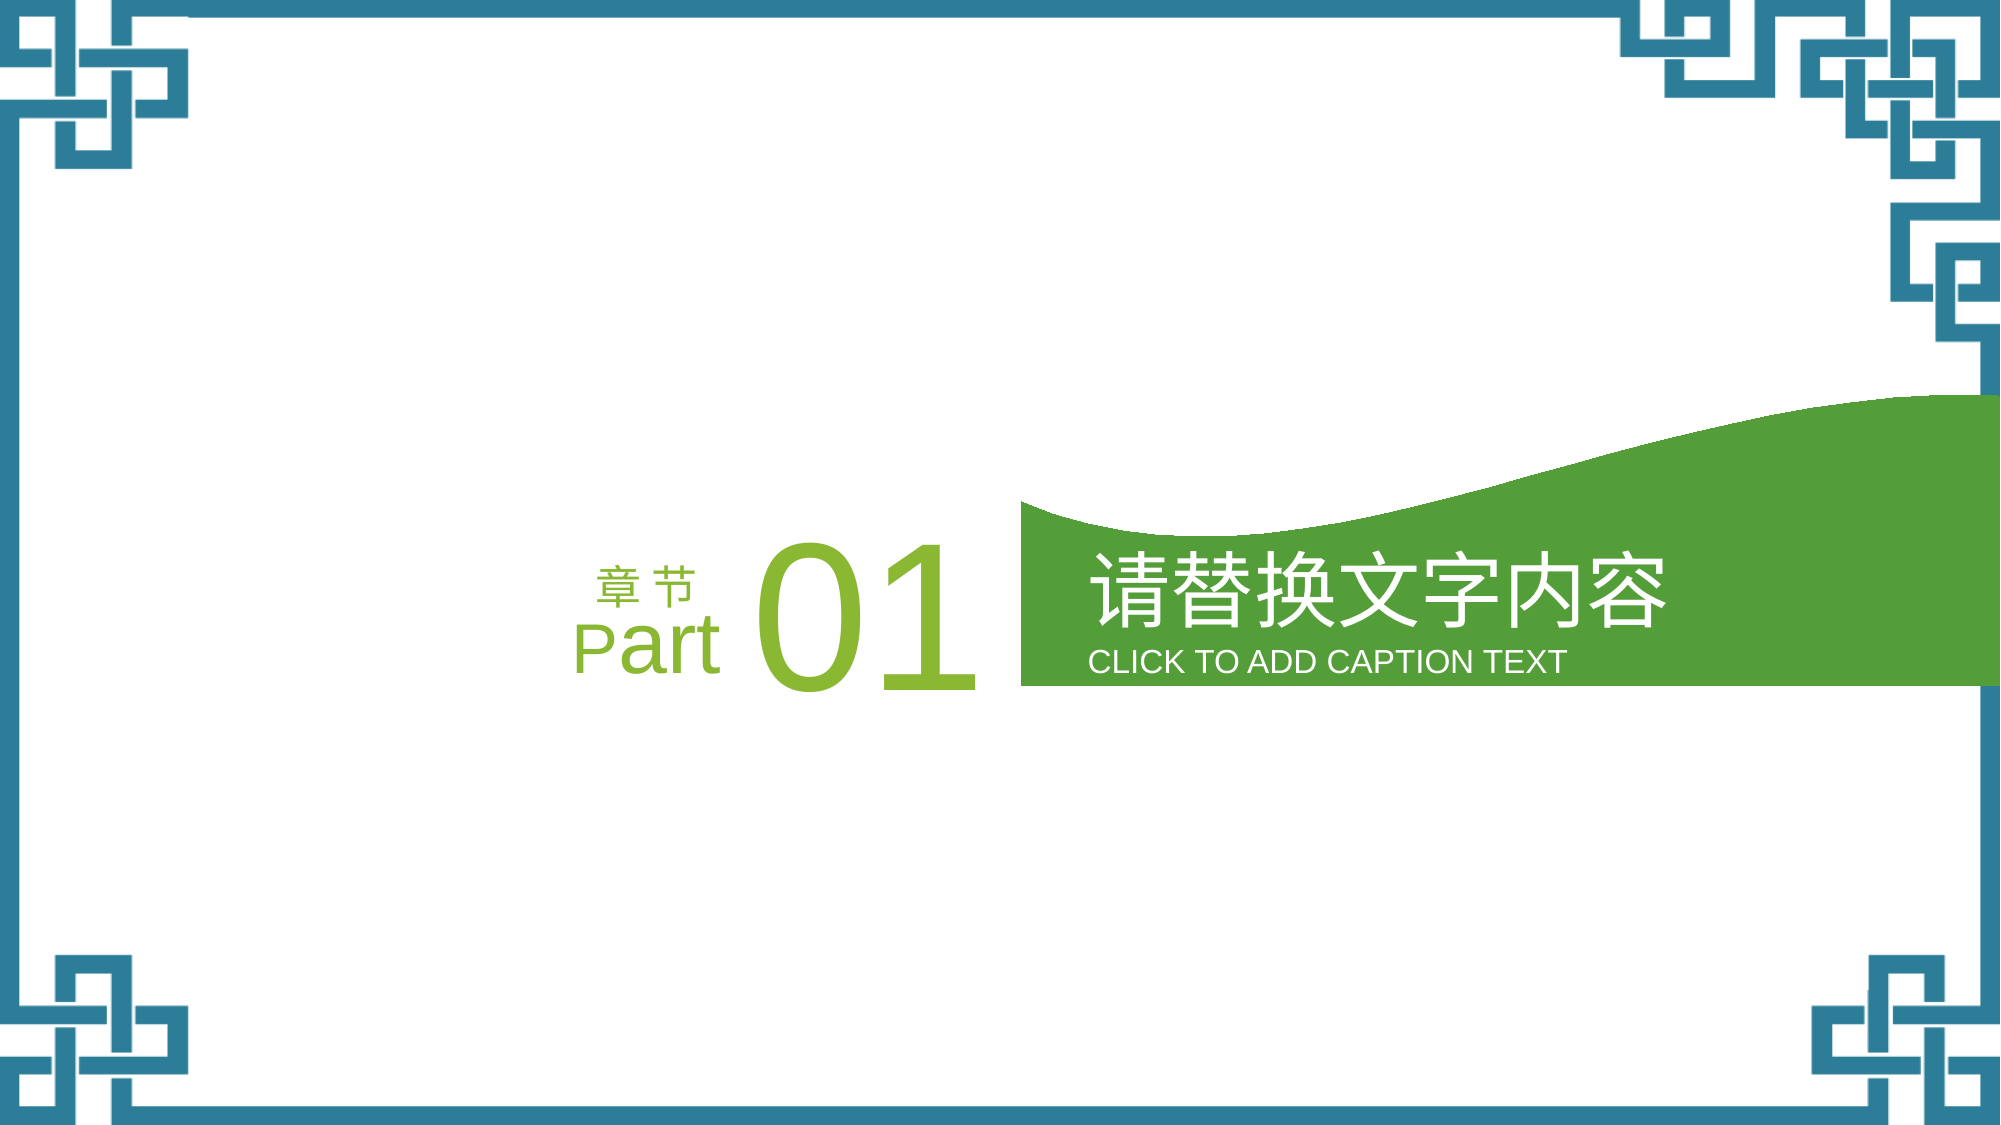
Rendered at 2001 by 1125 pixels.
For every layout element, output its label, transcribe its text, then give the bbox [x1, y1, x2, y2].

text_box 请替换文字内容 [1087, 549, 1693, 640]
text_box CLICK TO ADD CAPTION TEXT [1087, 644, 1693, 681]
text_box 01 [751, 479, 986, 733]
text_box Part [571, 586, 722, 692]
text_box [1021, 395, 2000, 686]
text_box 章 节 [595, 558, 698, 614]
